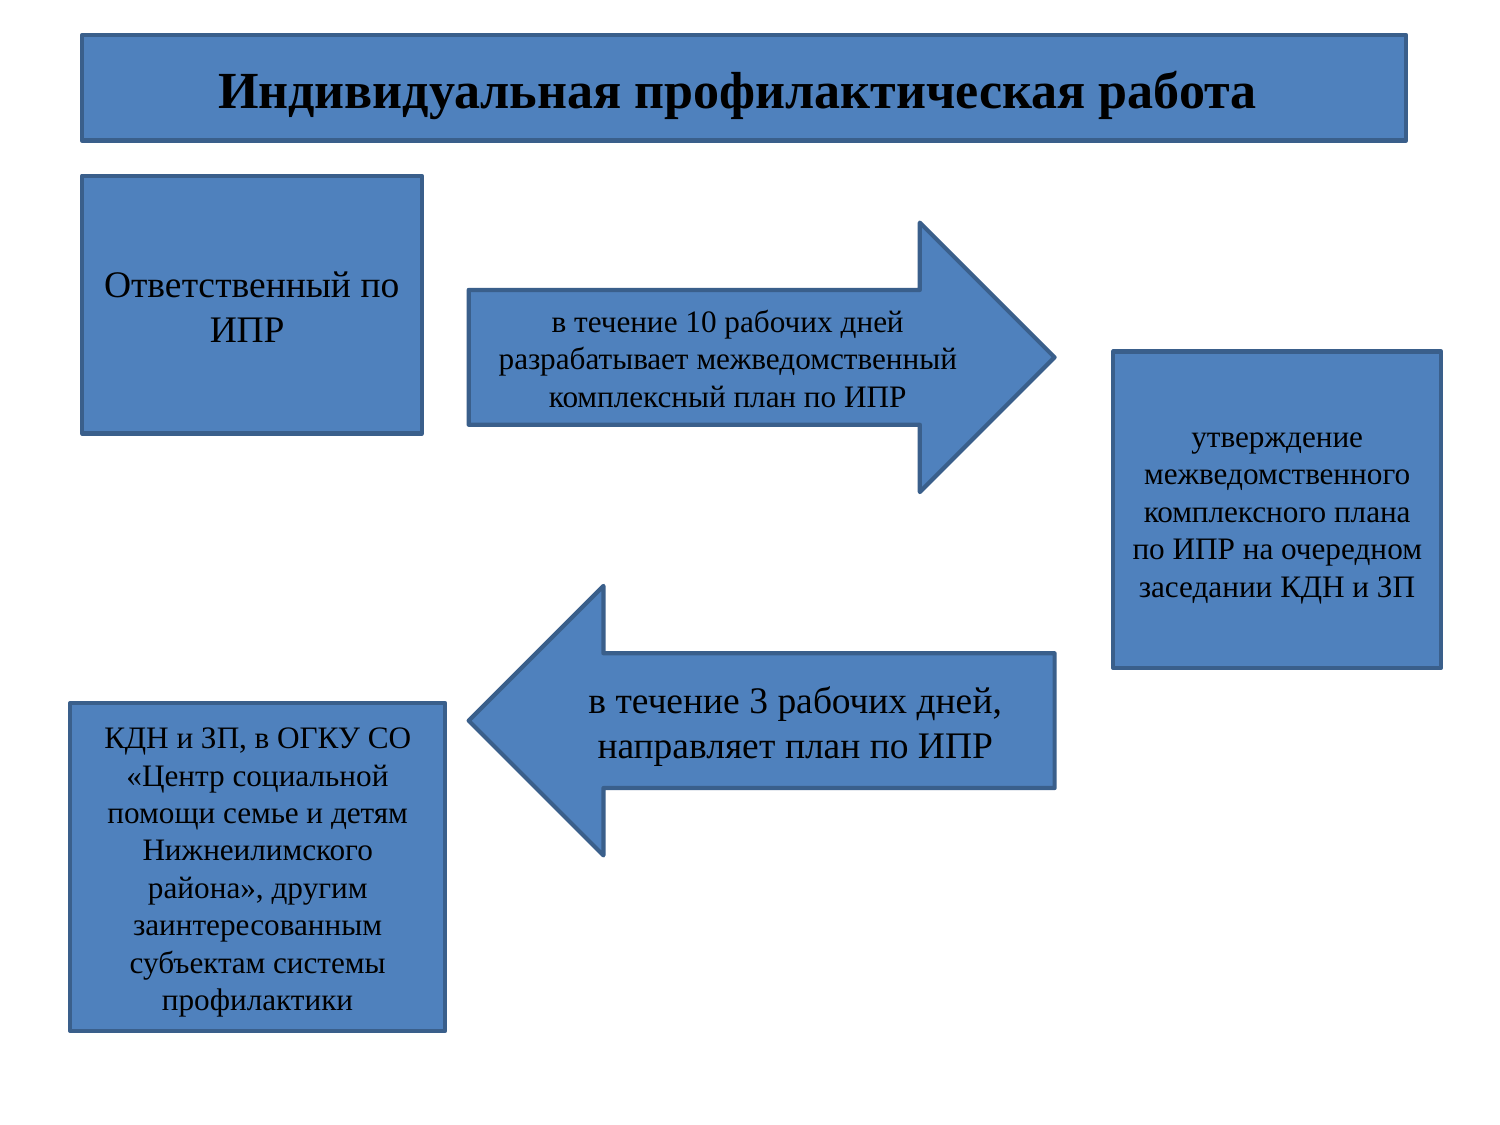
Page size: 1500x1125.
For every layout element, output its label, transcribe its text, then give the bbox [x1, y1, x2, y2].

text_box Индивидуальная профилактическая работа [80, 33, 1408, 143]
text_box КДН и ЗП, в ОГКУ СО «Центр социальной помощи семье и детям Нижнеилимского района», другим заинтересованным субъектам системы профилактики [68, 701, 447, 1033]
text_box в течение 10 рабочих дней разрабатывает межведомственный комплексный план по ИПР [466, 220, 1057, 495]
text_box Ответственный по ИПР [80, 174, 424, 436]
text_box утверждение межведомственного комплексного плана по ИПР на очередном заседании КДН и ЗП [1111, 349, 1443, 670]
text_box в течение 3 рабочих дней, направляет план по ИПР [466, 583, 1057, 858]
